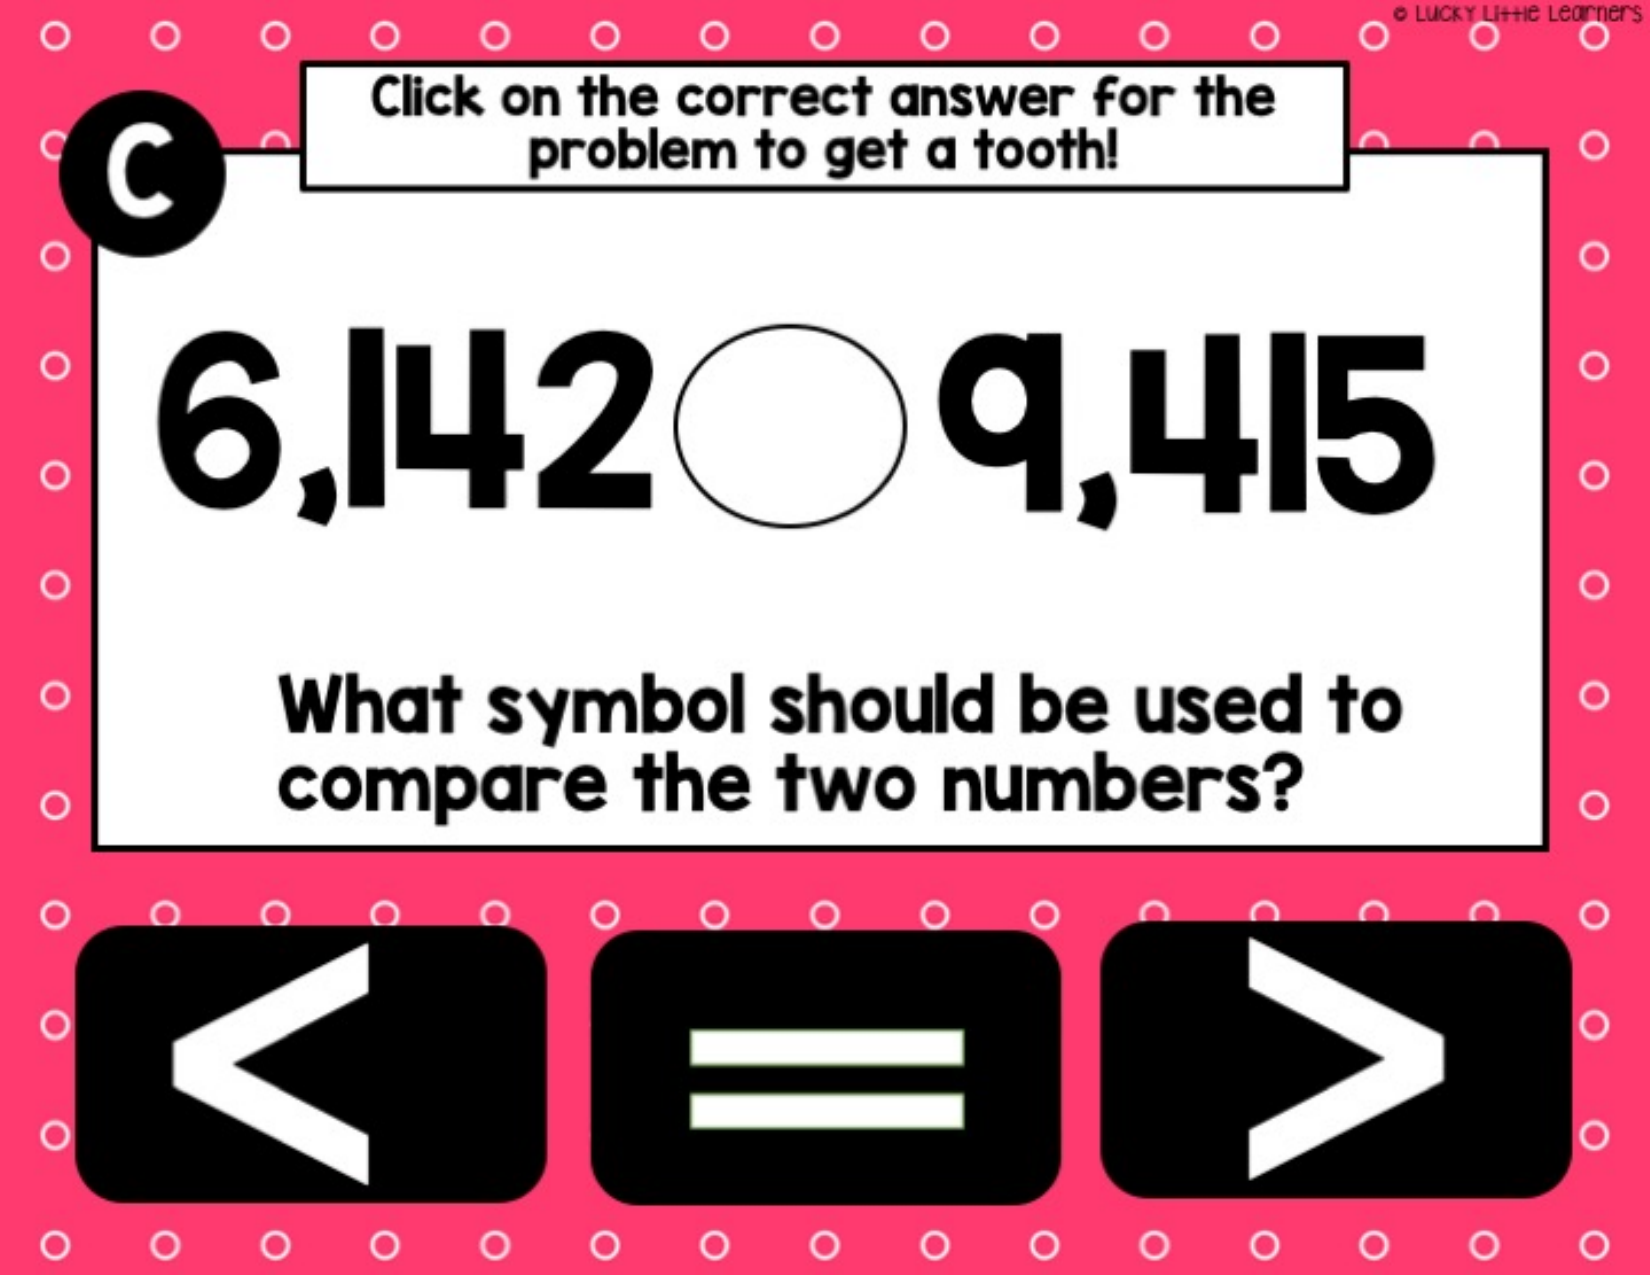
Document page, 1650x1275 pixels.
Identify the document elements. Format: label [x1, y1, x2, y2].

picture [0, 0, 1650, 1275]
text_box [571, 912, 1078, 1212]
text_box [48, 882, 579, 1220]
text_box [0, 0, 1648, 1267]
text_box [1077, 912, 1632, 1250]
